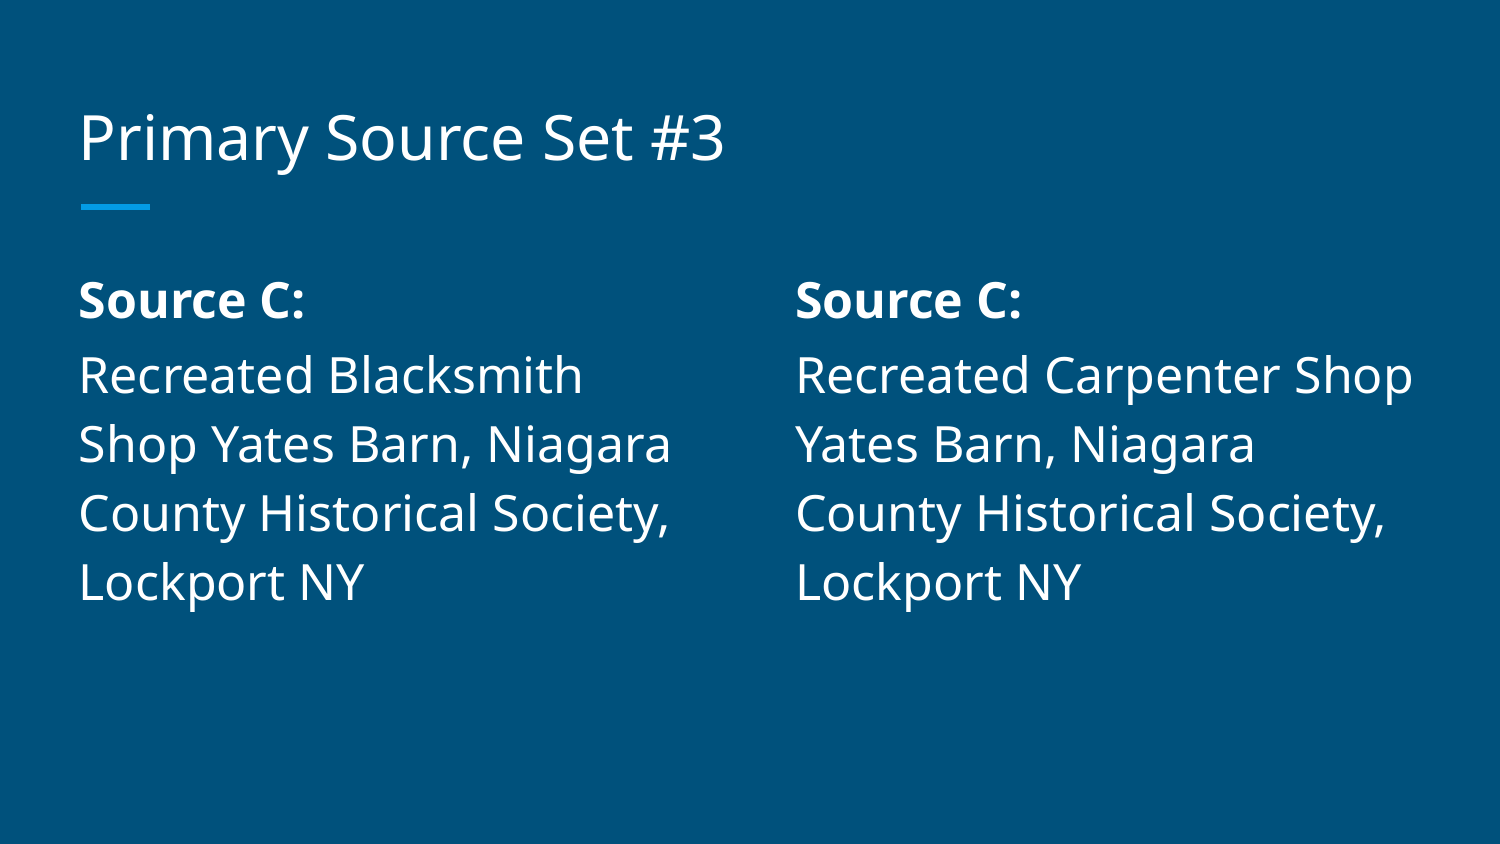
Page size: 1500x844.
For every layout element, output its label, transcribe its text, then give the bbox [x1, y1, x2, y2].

list Source C: Recreated Carpenter Shop Yates Barn, Niagara County Historical Society, Lockport NY [780, 244, 1437, 750]
list Source C: Recreated Blacksmith Shop Yates Barn, Niagara County Historical Society, Lockport NY [63, 244, 720, 750]
title Primary Source Set #3 [63, 75, 1437, 188]
